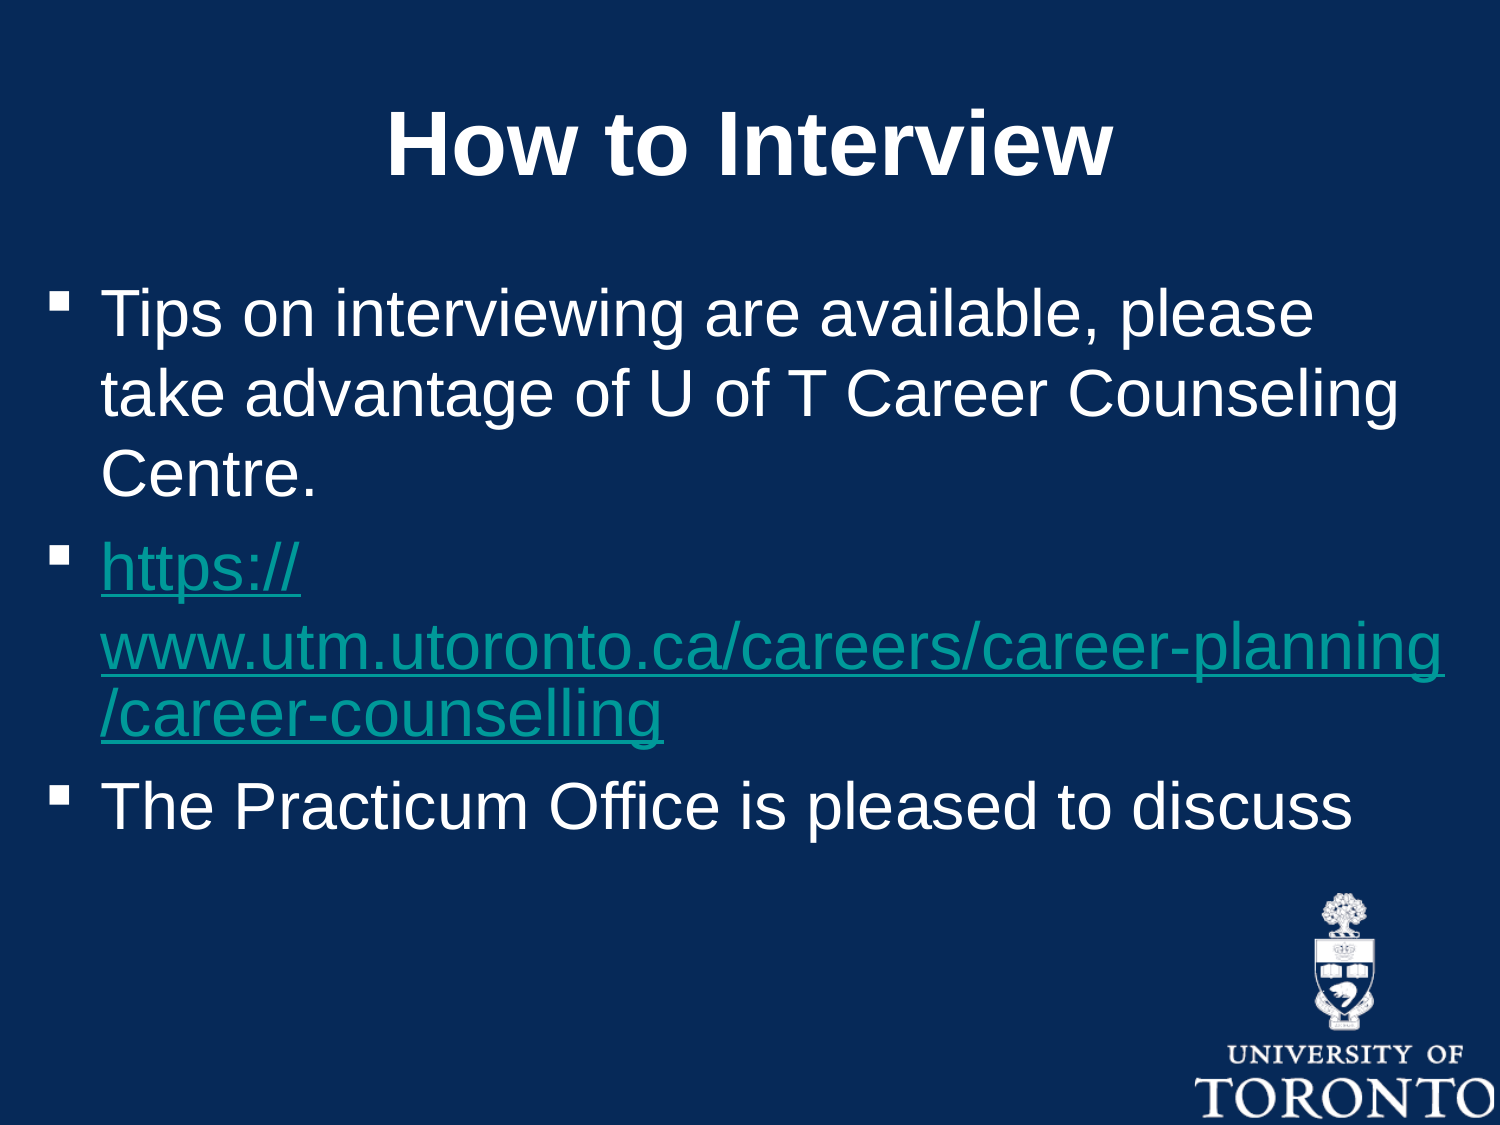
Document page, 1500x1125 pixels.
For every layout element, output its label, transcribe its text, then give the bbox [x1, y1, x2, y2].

list Tips on interviewing are available, please take advantage of U of T Career Counseling Centre. https://www.utm.utoronto.ca/careers/career-planning/career-counselling The Practicum Office is pleased to discuss [29, 262, 1471, 941]
title How to Interview [29, 44, 1471, 233]
